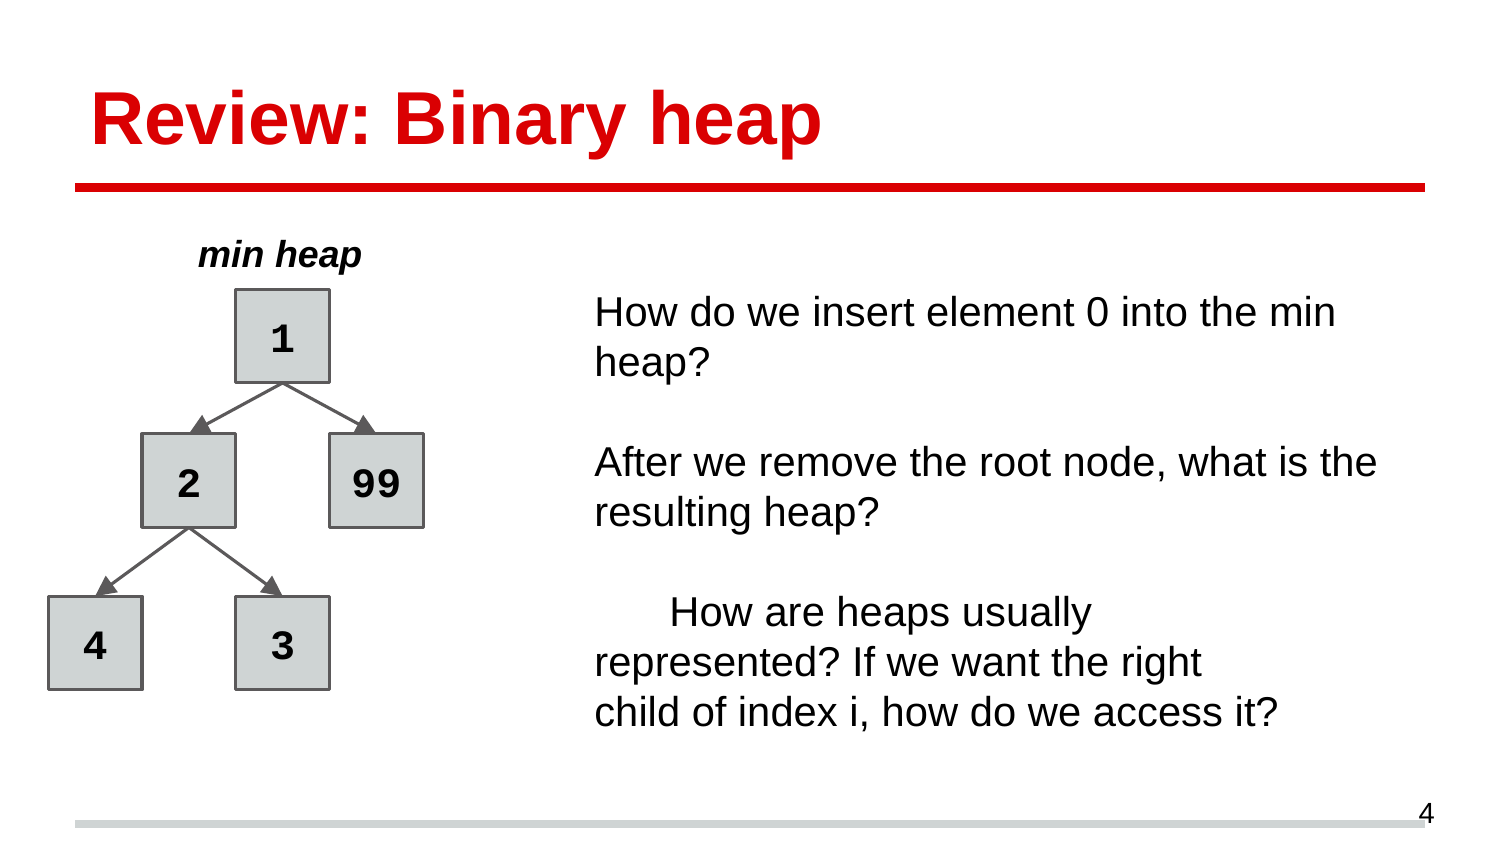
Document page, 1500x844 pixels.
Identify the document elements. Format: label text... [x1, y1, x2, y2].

text_box How do we insert element 0 into the min heap? After we remove the root node, what is the resulting heap? How are heaps usually represented? If we want the right child of index i, how do we access it? [504, 214, 1449, 791]
text_box min heap [124, 214, 437, 277]
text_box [282, 382, 377, 434]
text_box 2 [142, 433, 236, 525]
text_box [188, 382, 281, 434]
text_box 4 [48, 596, 142, 690]
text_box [188, 527, 283, 597]
slide_number 4 [1403, 779, 1494, 844]
text_box 3 [235, 596, 330, 690]
text_box 1 [235, 289, 330, 381]
text_box 99 [329, 433, 424, 528]
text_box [94, 527, 186, 597]
title Review: Binary heap [75, 33, 1425, 175]
